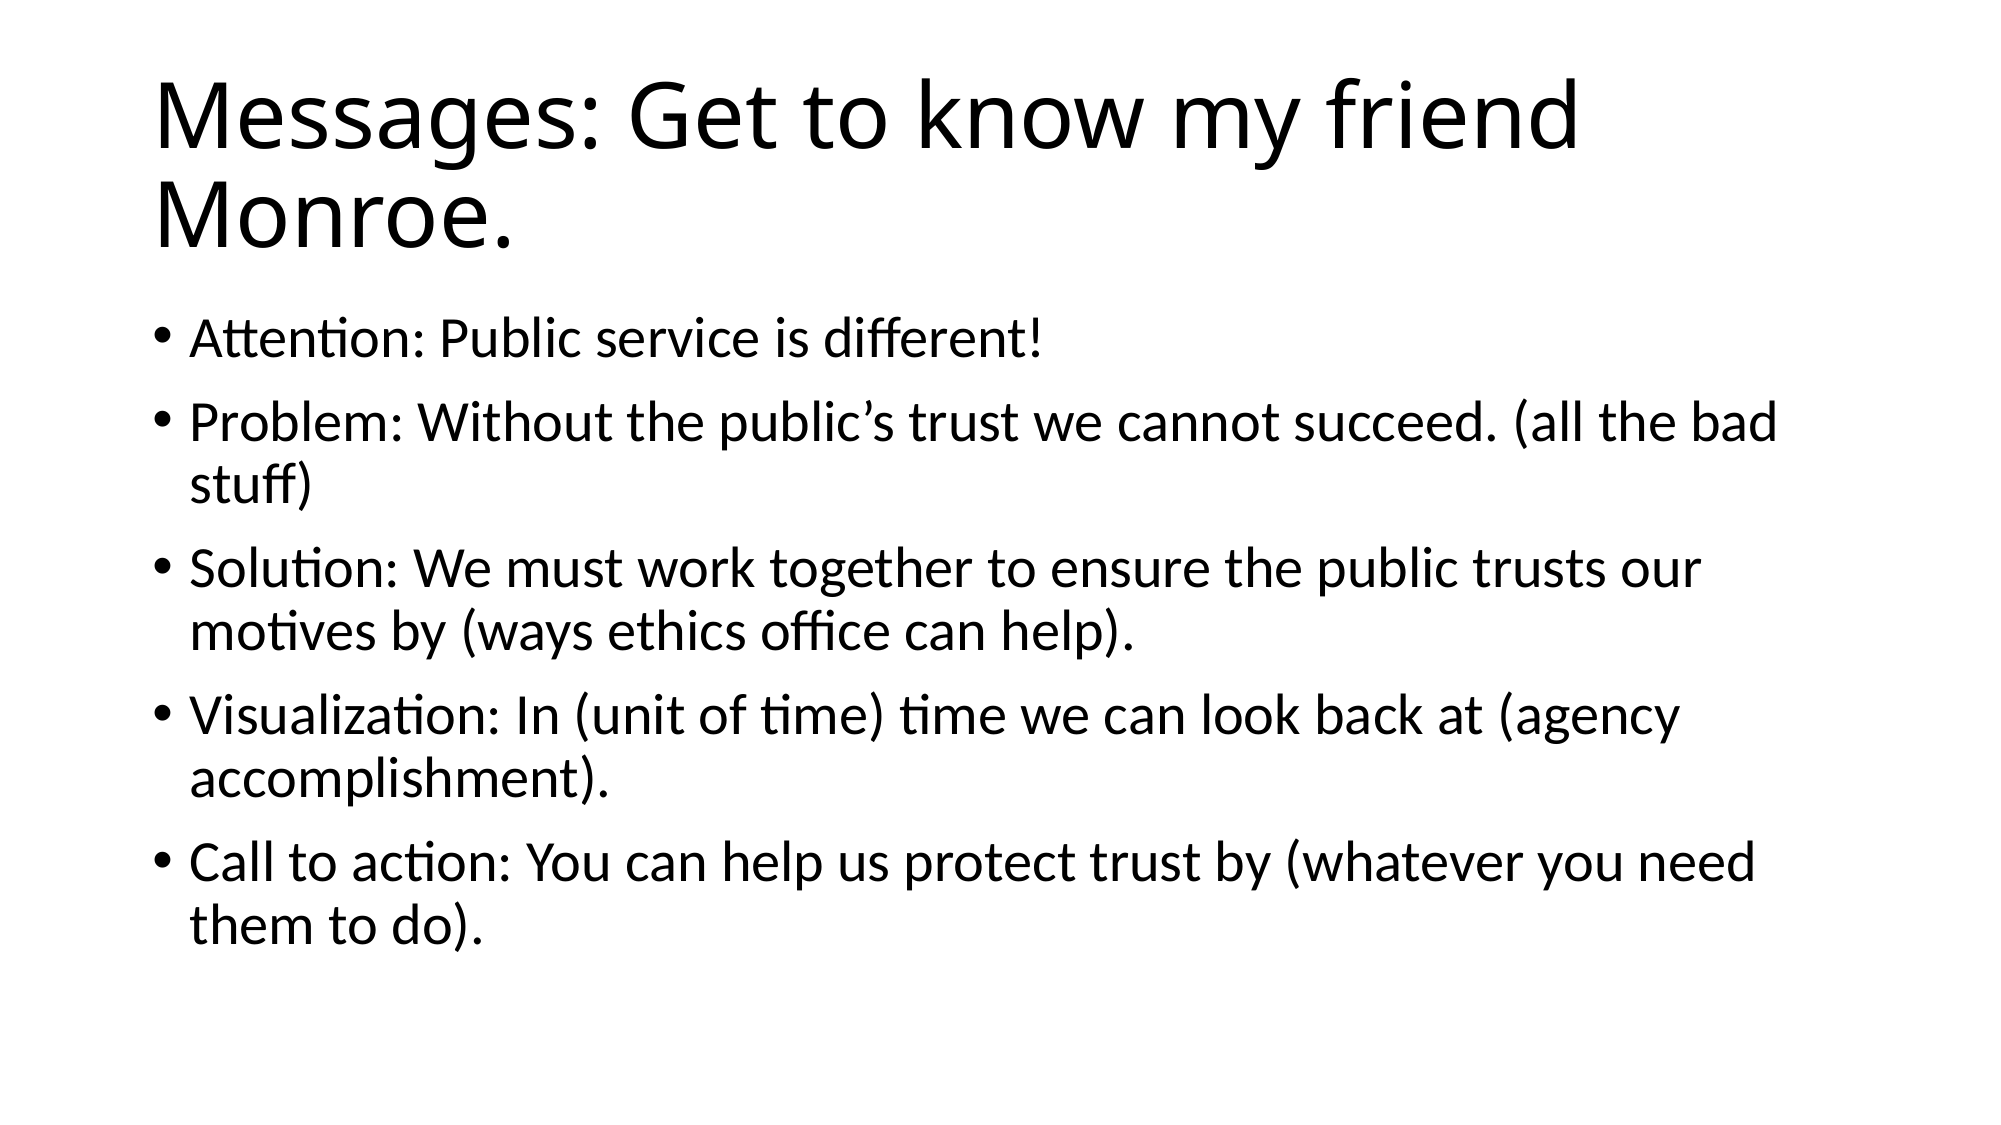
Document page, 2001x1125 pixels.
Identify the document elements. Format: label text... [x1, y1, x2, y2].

list Attention: Public service is different! Problem: Without the public’s trust we cannot succeed. (all the bad stuff) Solution: We must work together to ensure the public trusts our motives by (ways ethics office can help). Visualization: In (unit of time) time we can look back at (agency accomplishment). Call to action: You can help us protect trust by (whatever you need them to do). [137, 299, 1863, 1014]
title Messages: Get to know my friend Monroe. [137, 59, 1863, 278]
